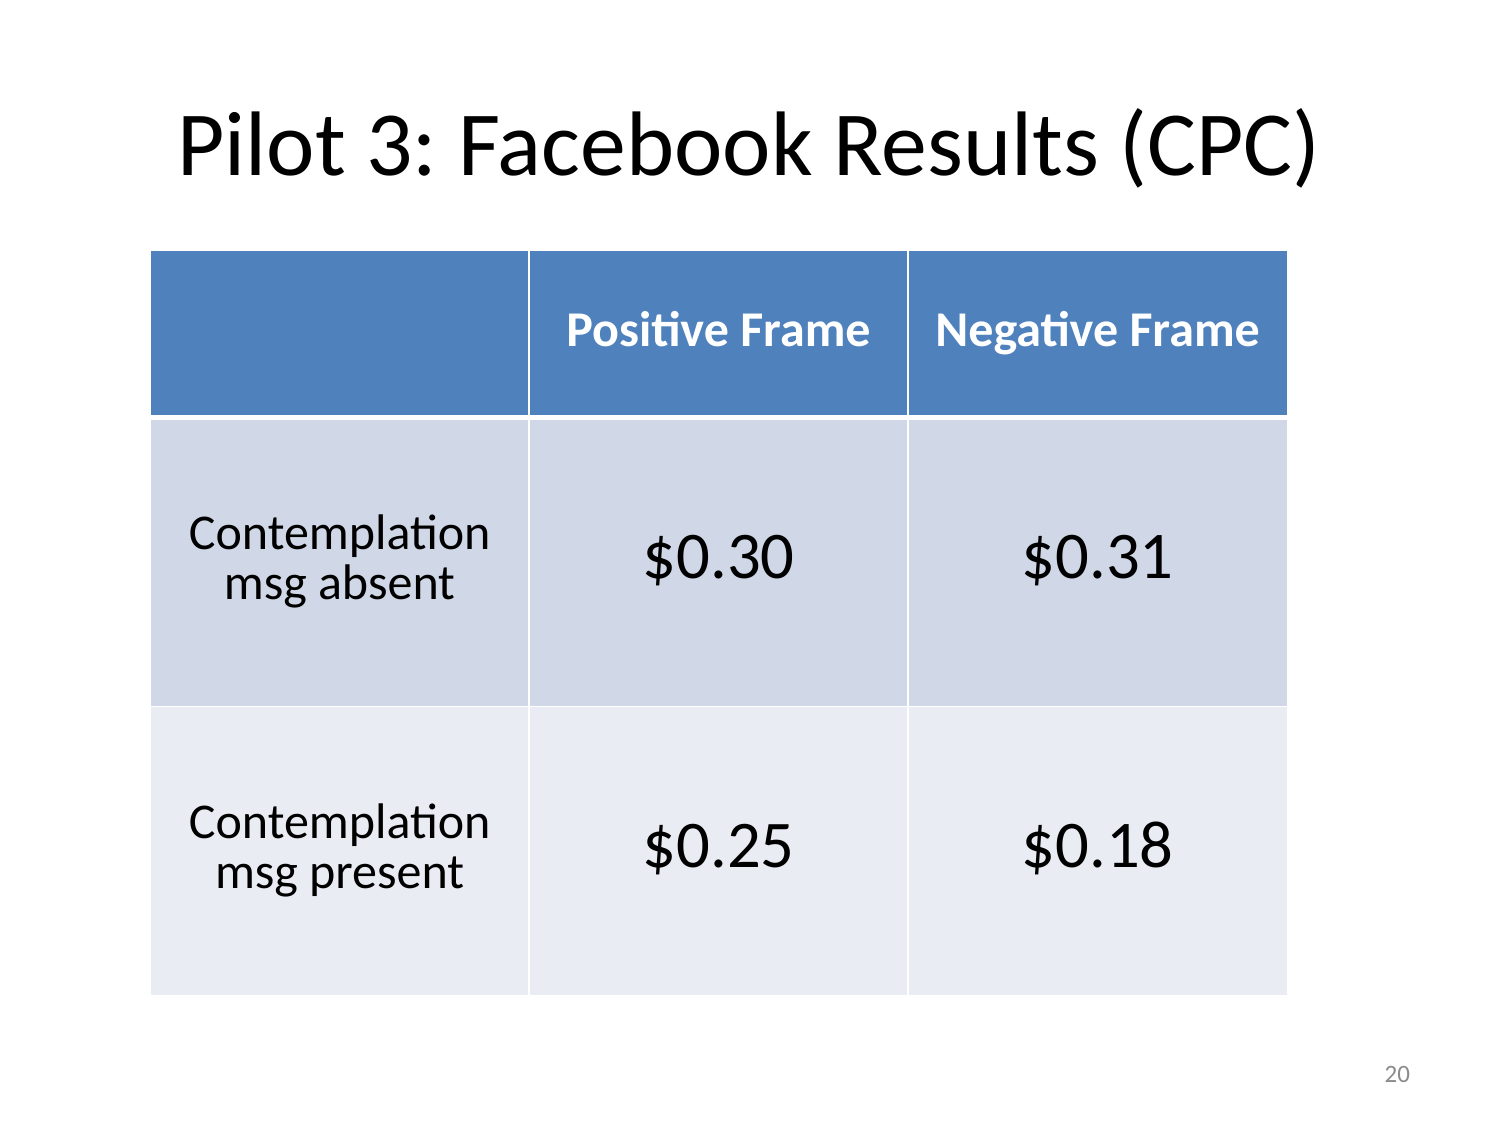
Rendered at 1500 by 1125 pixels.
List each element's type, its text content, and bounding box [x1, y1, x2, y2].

table_header [151, 251, 528, 415]
table_cell $0.31 [909, 420, 1287, 706]
slide_number 20 [1074, 1042, 1425, 1103]
table_cell Contemplation msg present [151, 707, 528, 995]
table_cell Contemplation msg absent [151, 420, 528, 706]
table_cell $0.30 [530, 420, 907, 706]
table_cell $0.25 [530, 707, 907, 995]
table_cell $0.18 [909, 707, 1287, 995]
table_header Positive Frame [530, 251, 907, 415]
title Pilot 3: Facebook Results (CPC) [75, 45, 1425, 233]
table_header Negative Frame [909, 251, 1287, 415]
